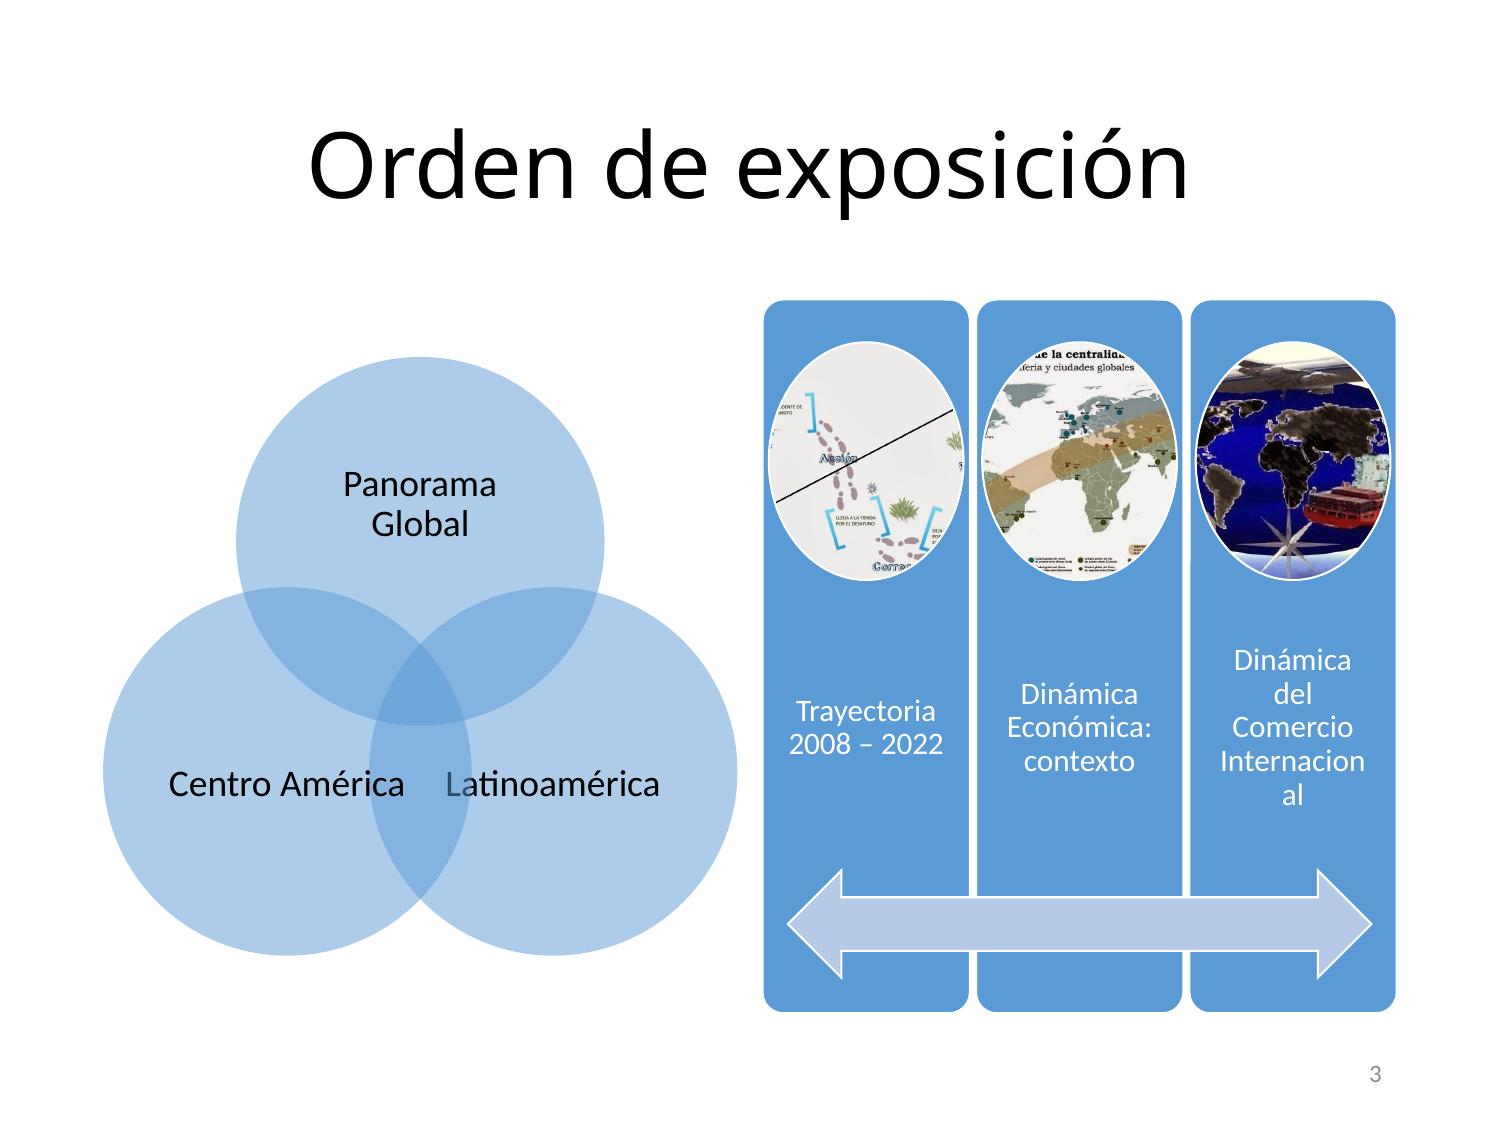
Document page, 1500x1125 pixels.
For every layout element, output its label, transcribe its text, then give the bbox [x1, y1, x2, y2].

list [103, 299, 738, 1014]
title Orden de exposición [103, 59, 1397, 278]
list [762, 299, 1397, 1014]
slide_number 3 [1059, 1042, 1397, 1103]
